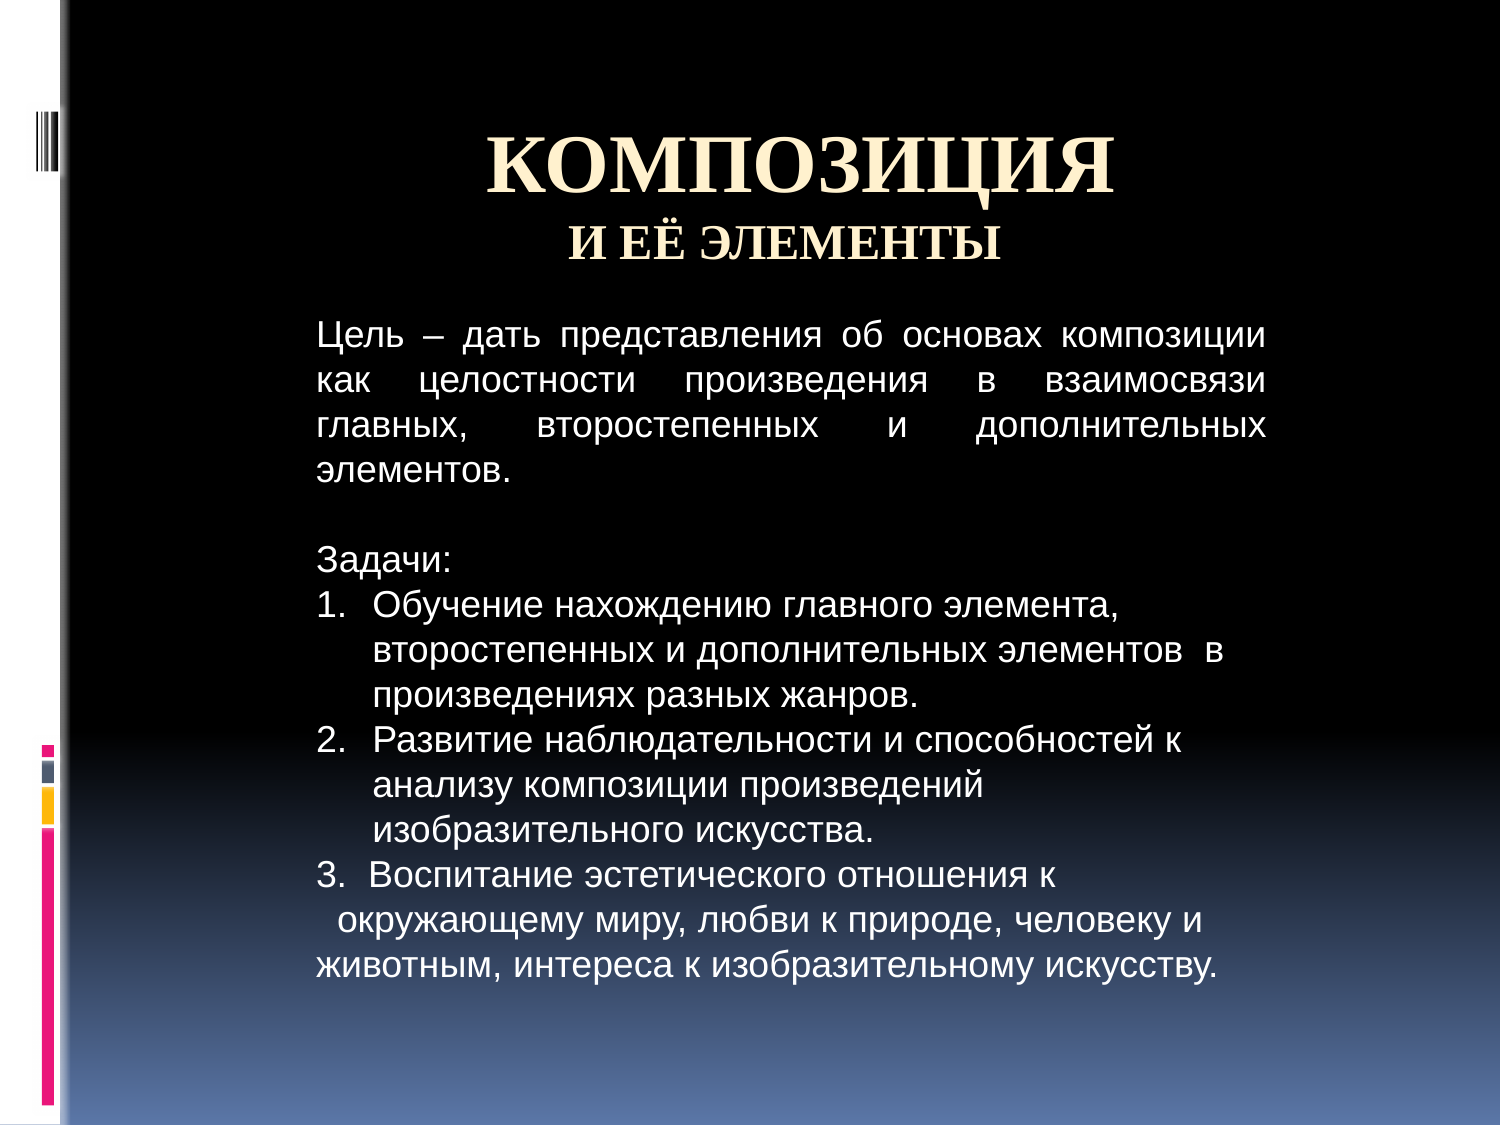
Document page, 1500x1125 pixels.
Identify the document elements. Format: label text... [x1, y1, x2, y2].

text_box Цель – дать представления об основах композиции как целостности произведения в взаимосвязи главных, второстепенных и дополнительных элементов. Задачи: Обучение нахождению главного элемента, второстепенных и дополнительных элементов в произведениях разных жанров. Развитие наблюдательности и способностей к анализу композиции произведений изобразительного искусства. 3. Воспитание эстетического отношения к окружающему миру, любви к природе, человеку и животным, интереса к изобразительному искусству. [301, 302, 1282, 1038]
text_box КОМПОЗИЦИЯ и её элементы [430, 101, 1152, 277]
